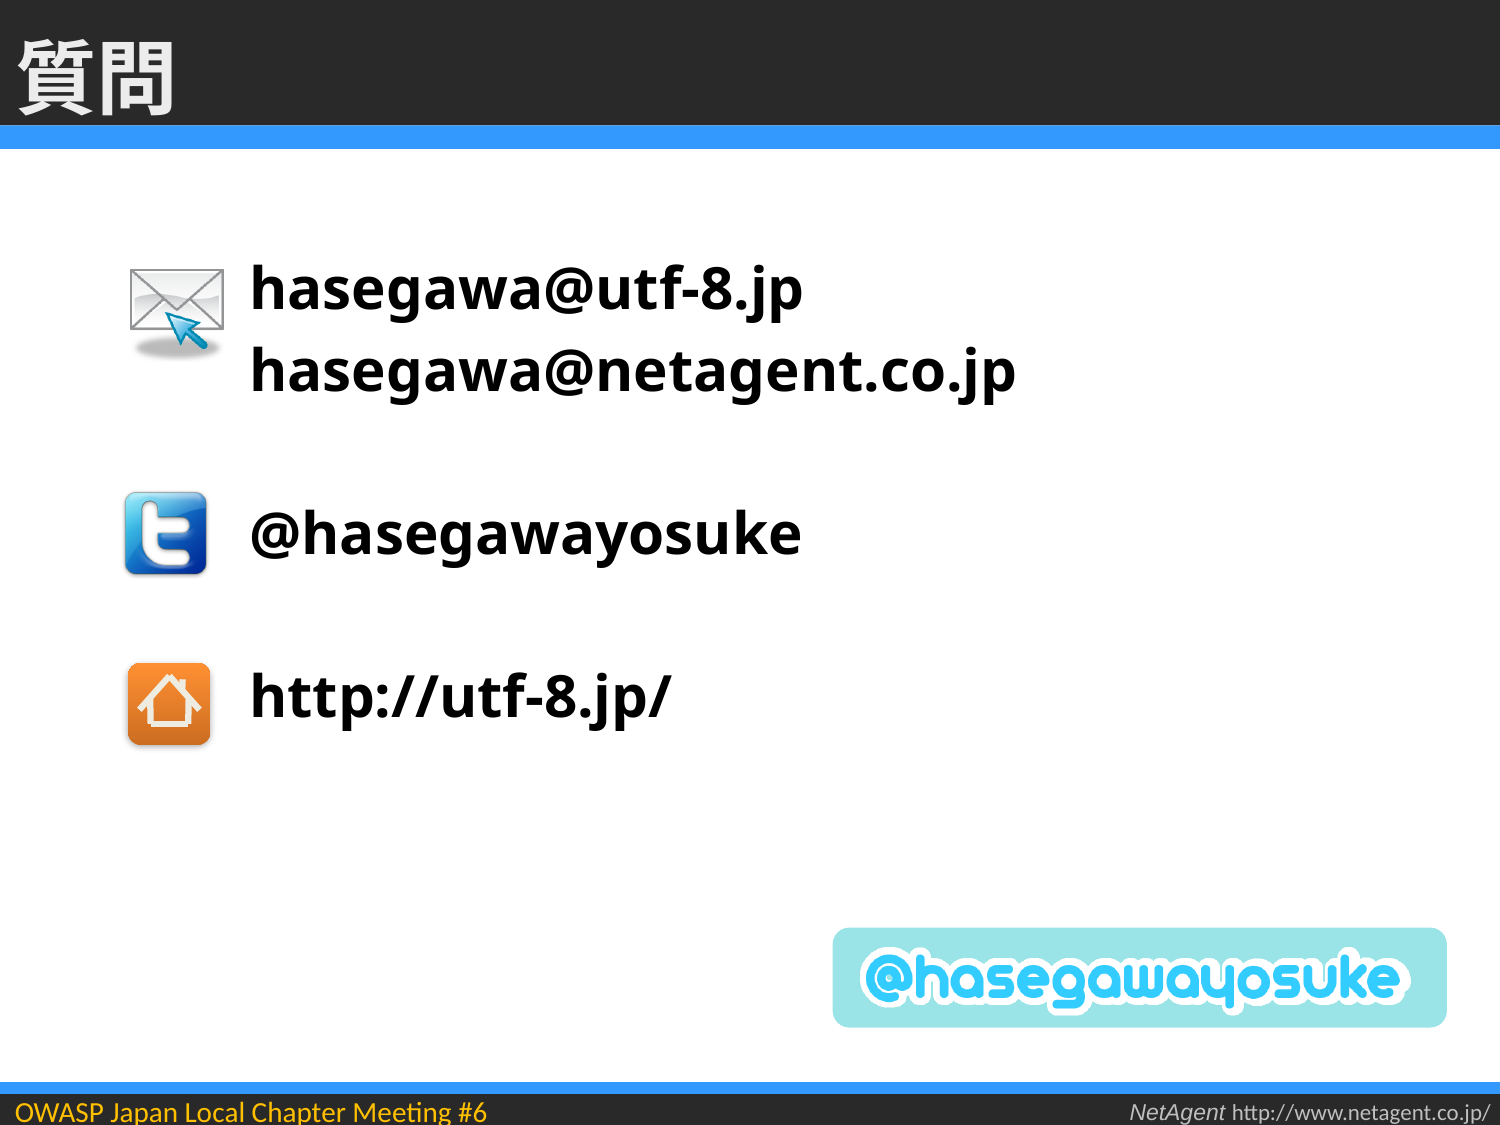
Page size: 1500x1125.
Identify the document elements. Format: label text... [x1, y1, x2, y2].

picture [832, 927, 1448, 1028]
list hasegawa@utf-8.jp hasegawa@netagent.co.jp @hasegawayosuke http://utf-8.jp/ [159, 243, 1390, 986]
picture [123, 255, 231, 362]
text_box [127, 662, 211, 746]
title 質問 [0, 19, 1459, 133]
picture [111, 479, 219, 587]
